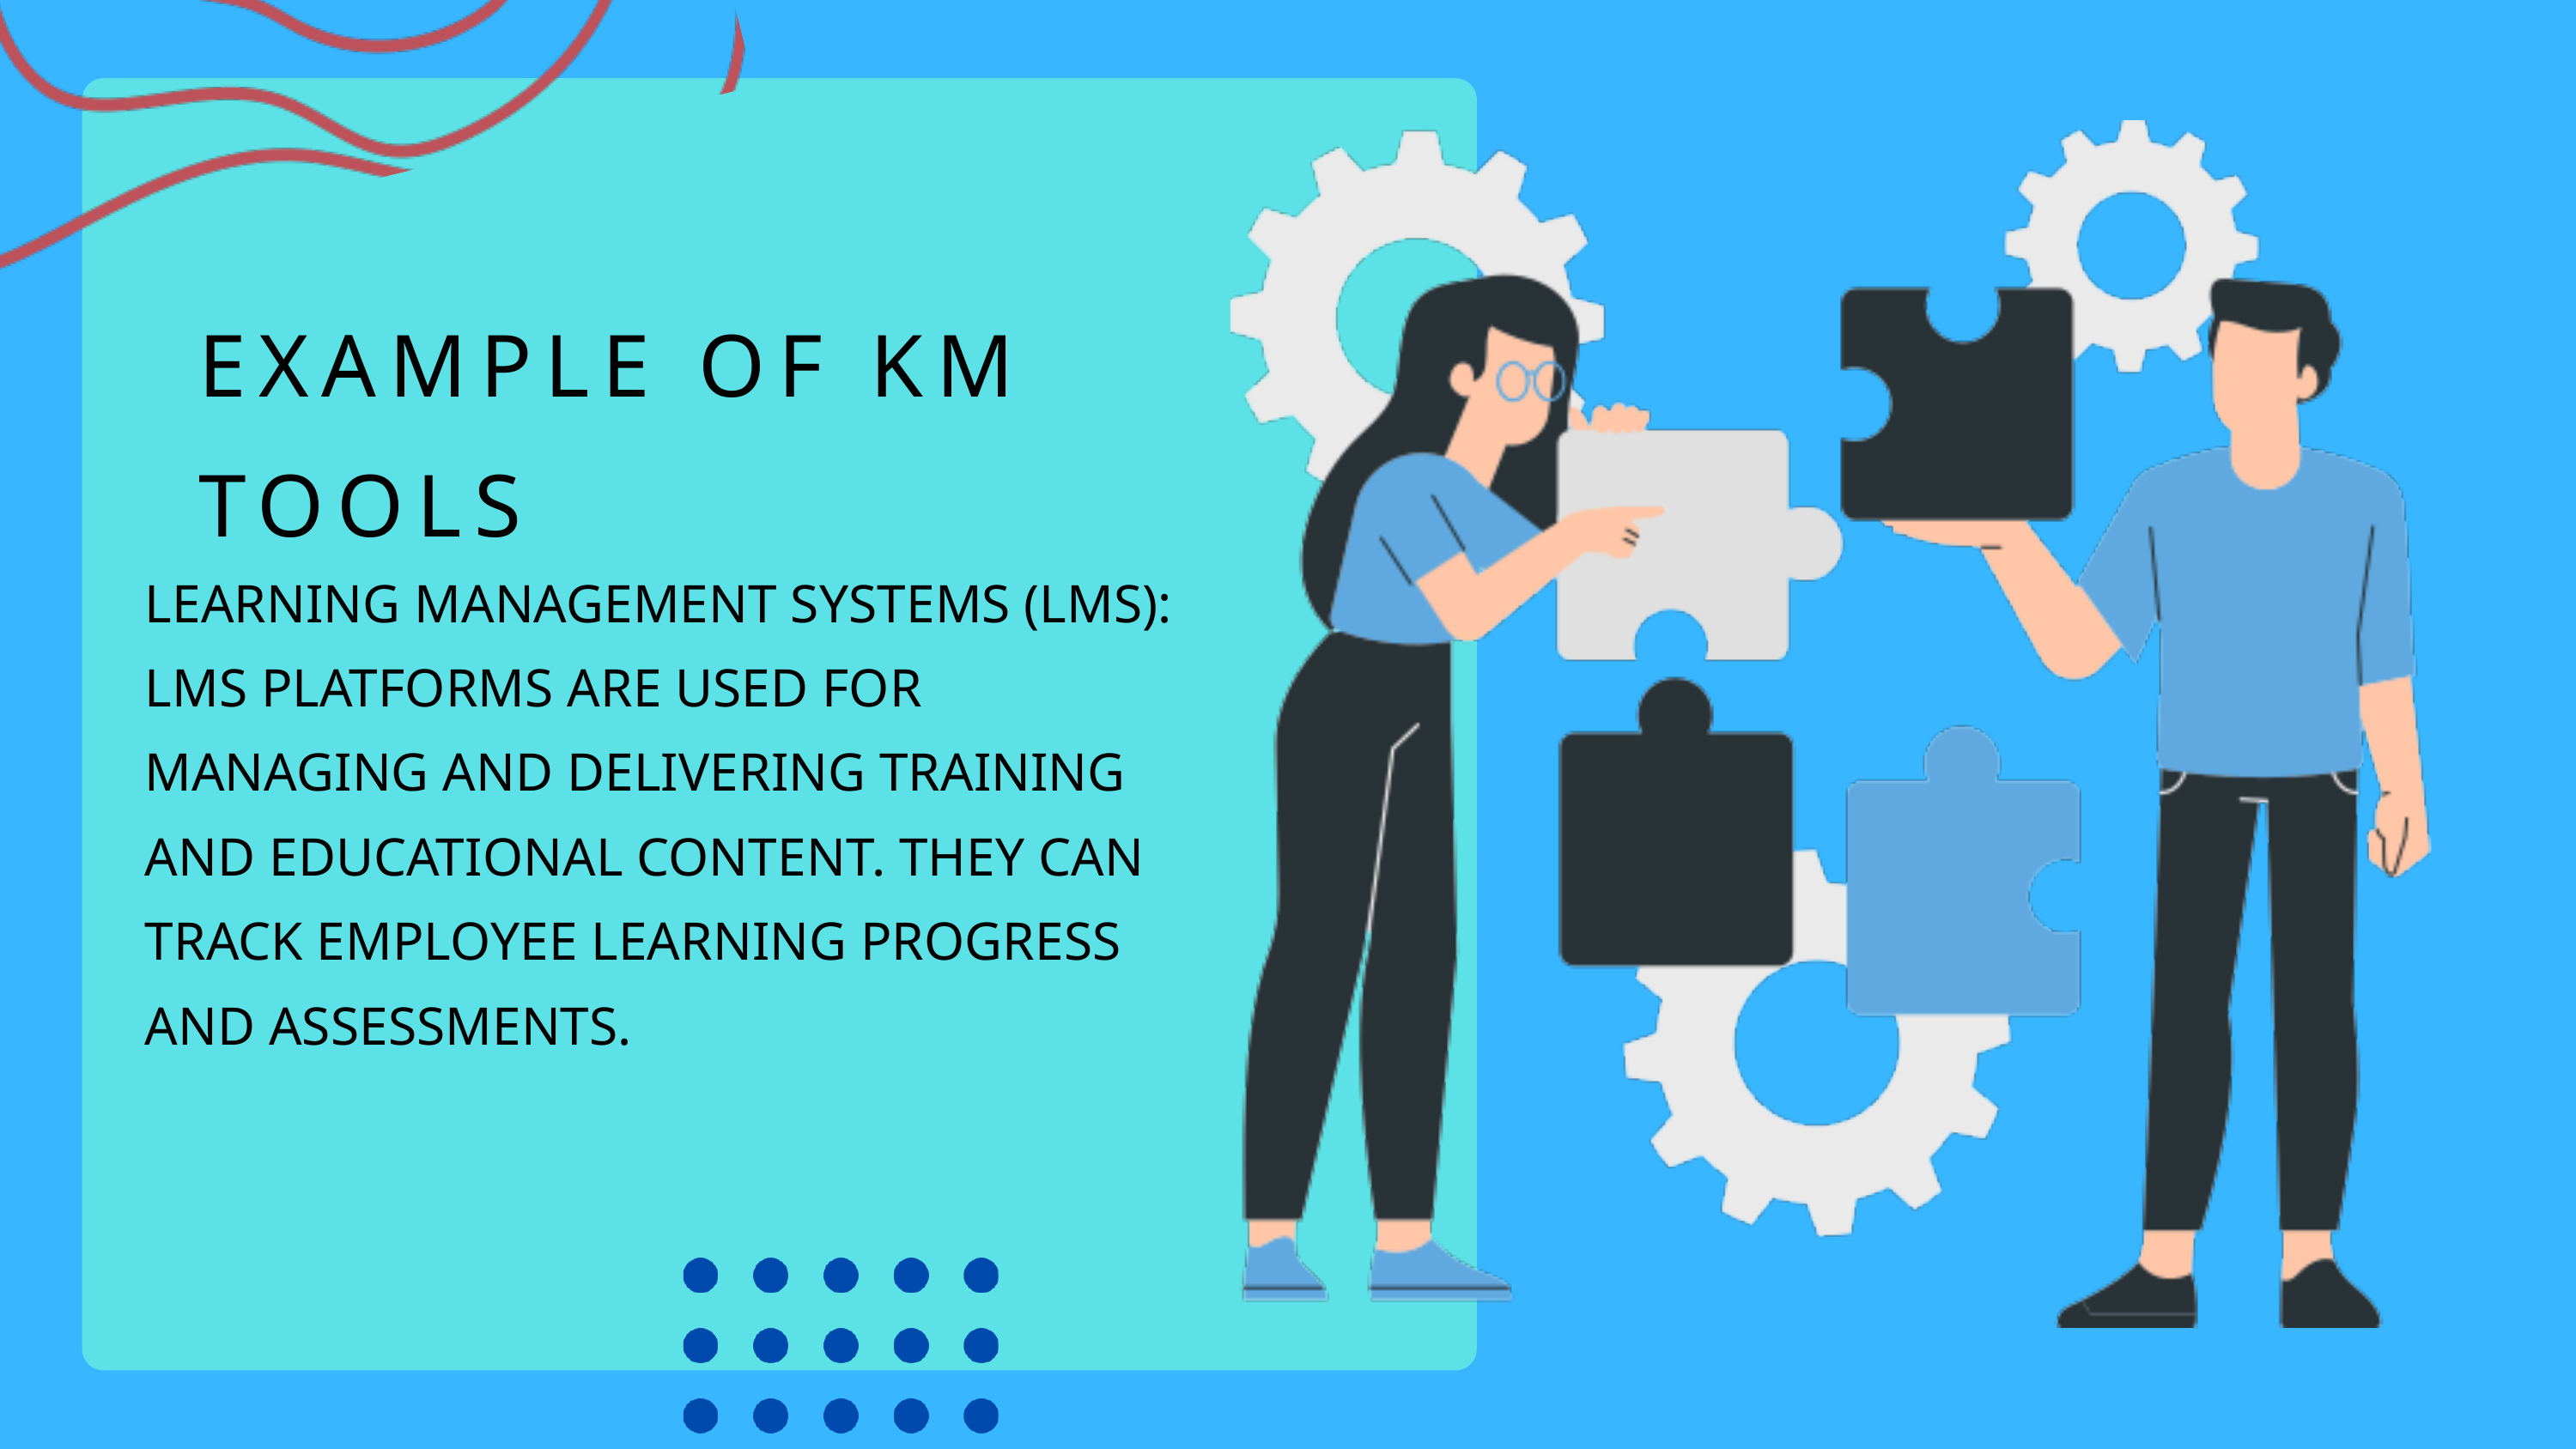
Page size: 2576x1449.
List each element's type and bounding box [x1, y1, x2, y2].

text_box [683, 1378, 999, 1449]
text_box [1481, 120, 2432, 1328]
text_box [0, 0, 752, 271]
text_box [82, 77, 1478, 1371]
